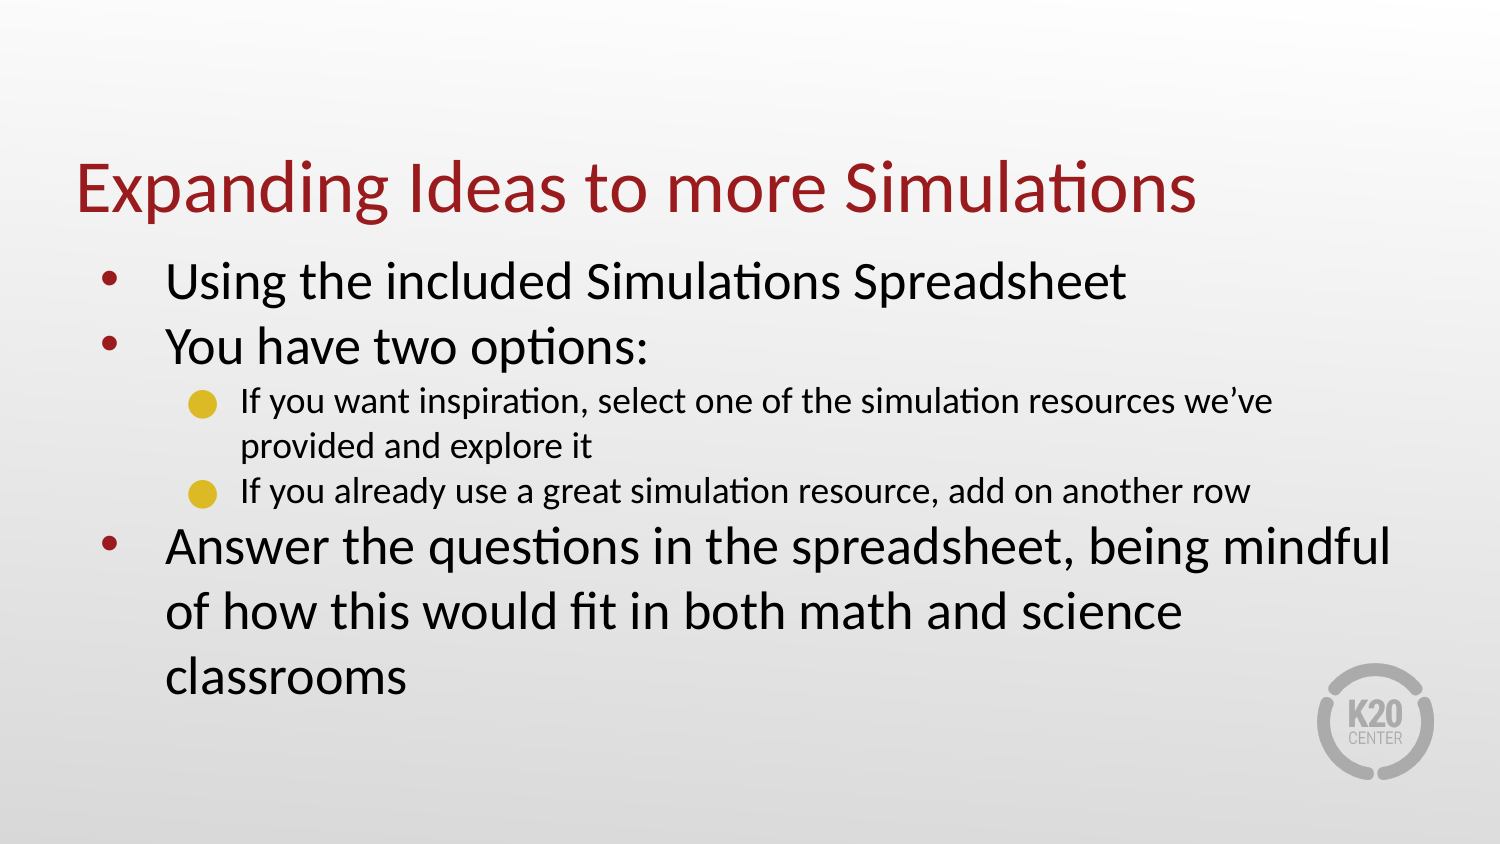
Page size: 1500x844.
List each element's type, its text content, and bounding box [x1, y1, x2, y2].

picture [1300, 646, 1451, 797]
title Expanding Ideas to more Simulations [75, 86, 1425, 228]
list Using the included Simulations Spreadsheet You have two options: If you want inspiration, select one of the simulation resources we’ve provided and explore it If you already use a great simulation resource, add on another row Answer the questions in the spreadsheet, being mindful of how this would fit in both math and science classrooms [75, 238, 1425, 779]
